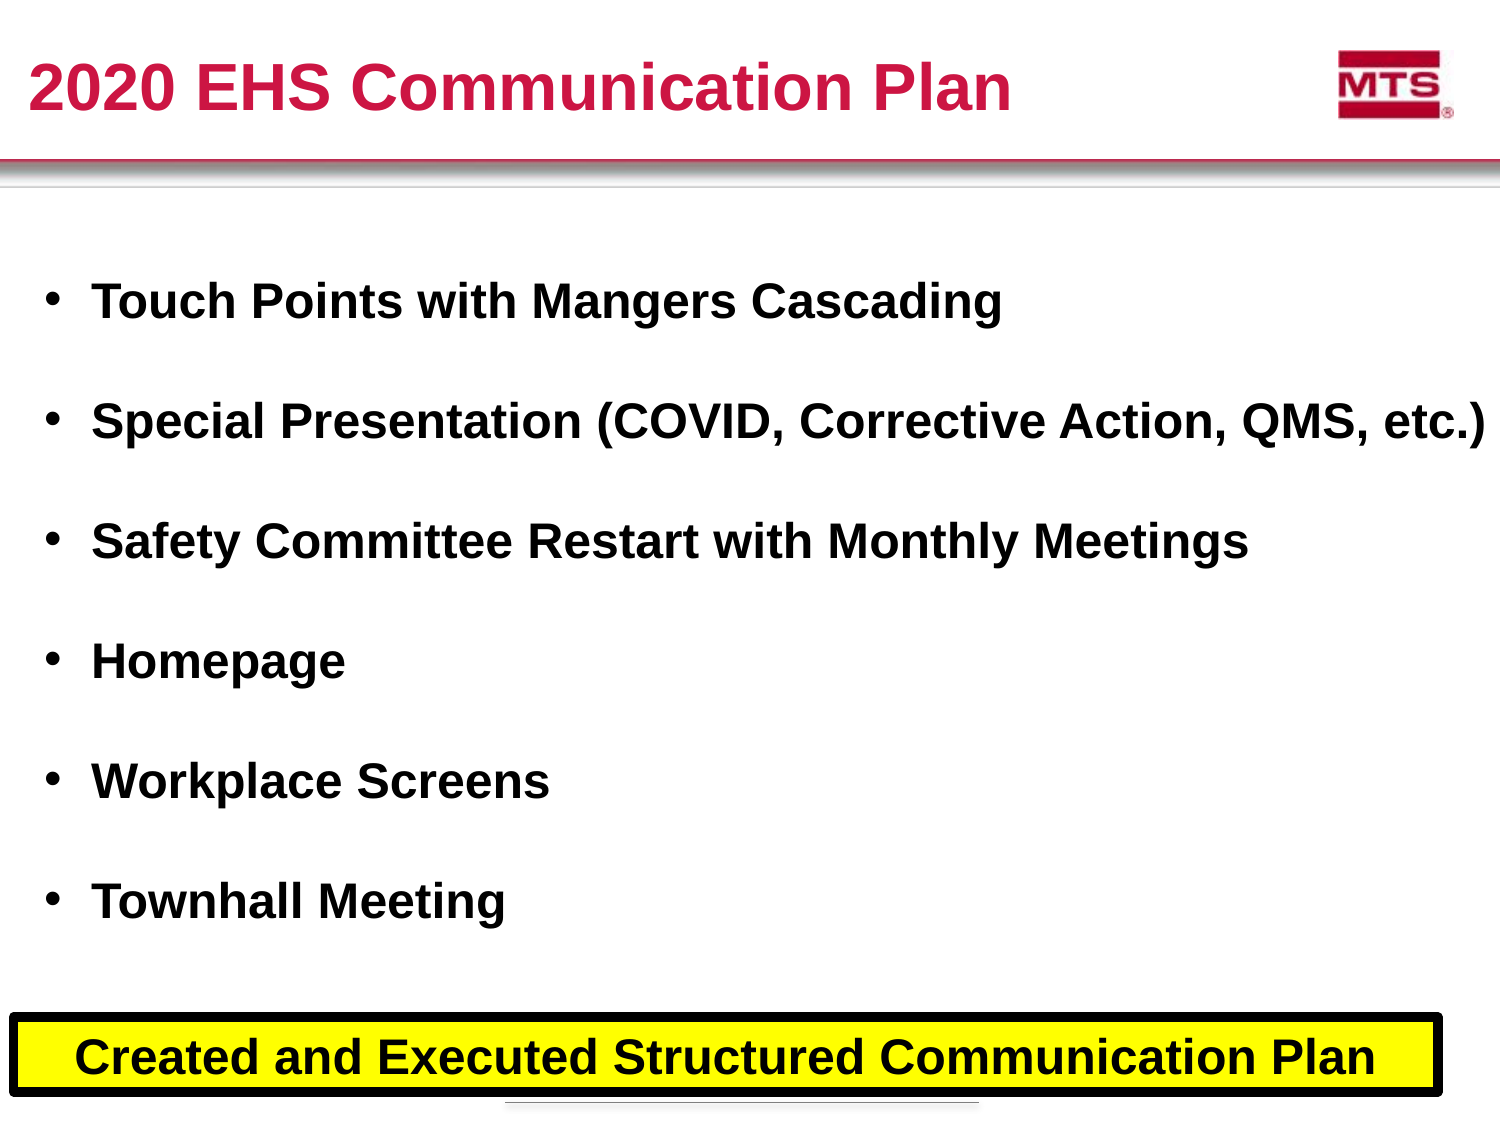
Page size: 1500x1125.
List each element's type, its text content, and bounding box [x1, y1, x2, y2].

picture [1338, 50, 1454, 120]
text_box Created and Executed Structured Communication Plan [13, 1017, 1438, 1092]
title 2020 EHS Communication Plan [13, 12, 1325, 155]
picture [0, 159, 1500, 188]
text_box Touch Points with Mangers Cascading Special Presentation (COVID, Corrective Action, QMS, etc.) Safety Committee Restart with Monthly Meetings Homepage Workplace Screens Townhall Meeting [29, 200, 1500, 936]
